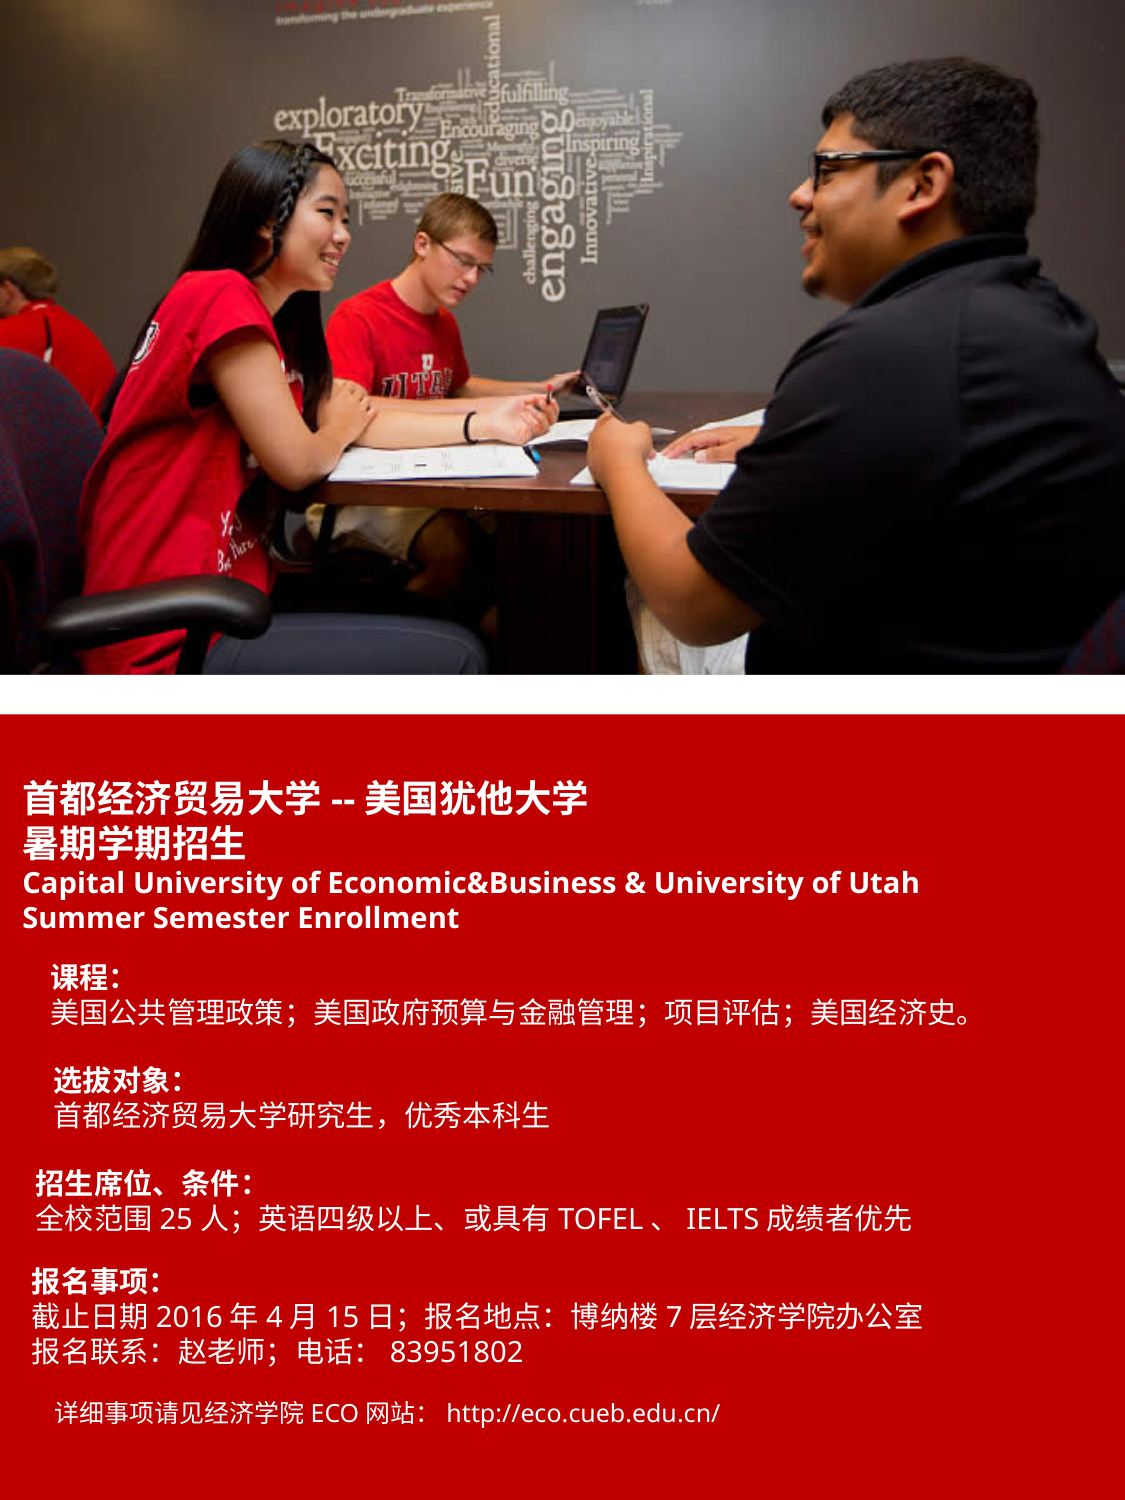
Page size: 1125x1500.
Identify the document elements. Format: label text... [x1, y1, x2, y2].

picture [0, 0, 1125, 676]
text_box 首都经济贸易大学--美国犹他大学 暑期学期招生 Capital University of Economic&Business & University of Utah Summer Semester Enrollment [7, 767, 936, 942]
text_box [0, 682, 1125, 717]
text_box 选拔对象： 首都经济贸易大学研究生，优秀本科生 [38, 1054, 566, 1140]
text_box 课程： 美国公共管理政策；美国政府预算与金融管理；项目评估；美国经济史。 [35, 951, 1002, 1037]
text_box 报名事项： 截止日期2016年4月15日；报名地点：博纳楼7层经济学院办公室 报名联系：赵老师；电话：83951802 [17, 1255, 939, 1376]
text_box 详细事项请见经济学院ECO网站：http://eco.cueb.edu.cn/ [39, 1389, 736, 1435]
text_box 招生席位、条件： 全校范围25人；英语四级以上、或具有TOFEL、IELTS成绩者优先 [20, 1158, 928, 1243]
